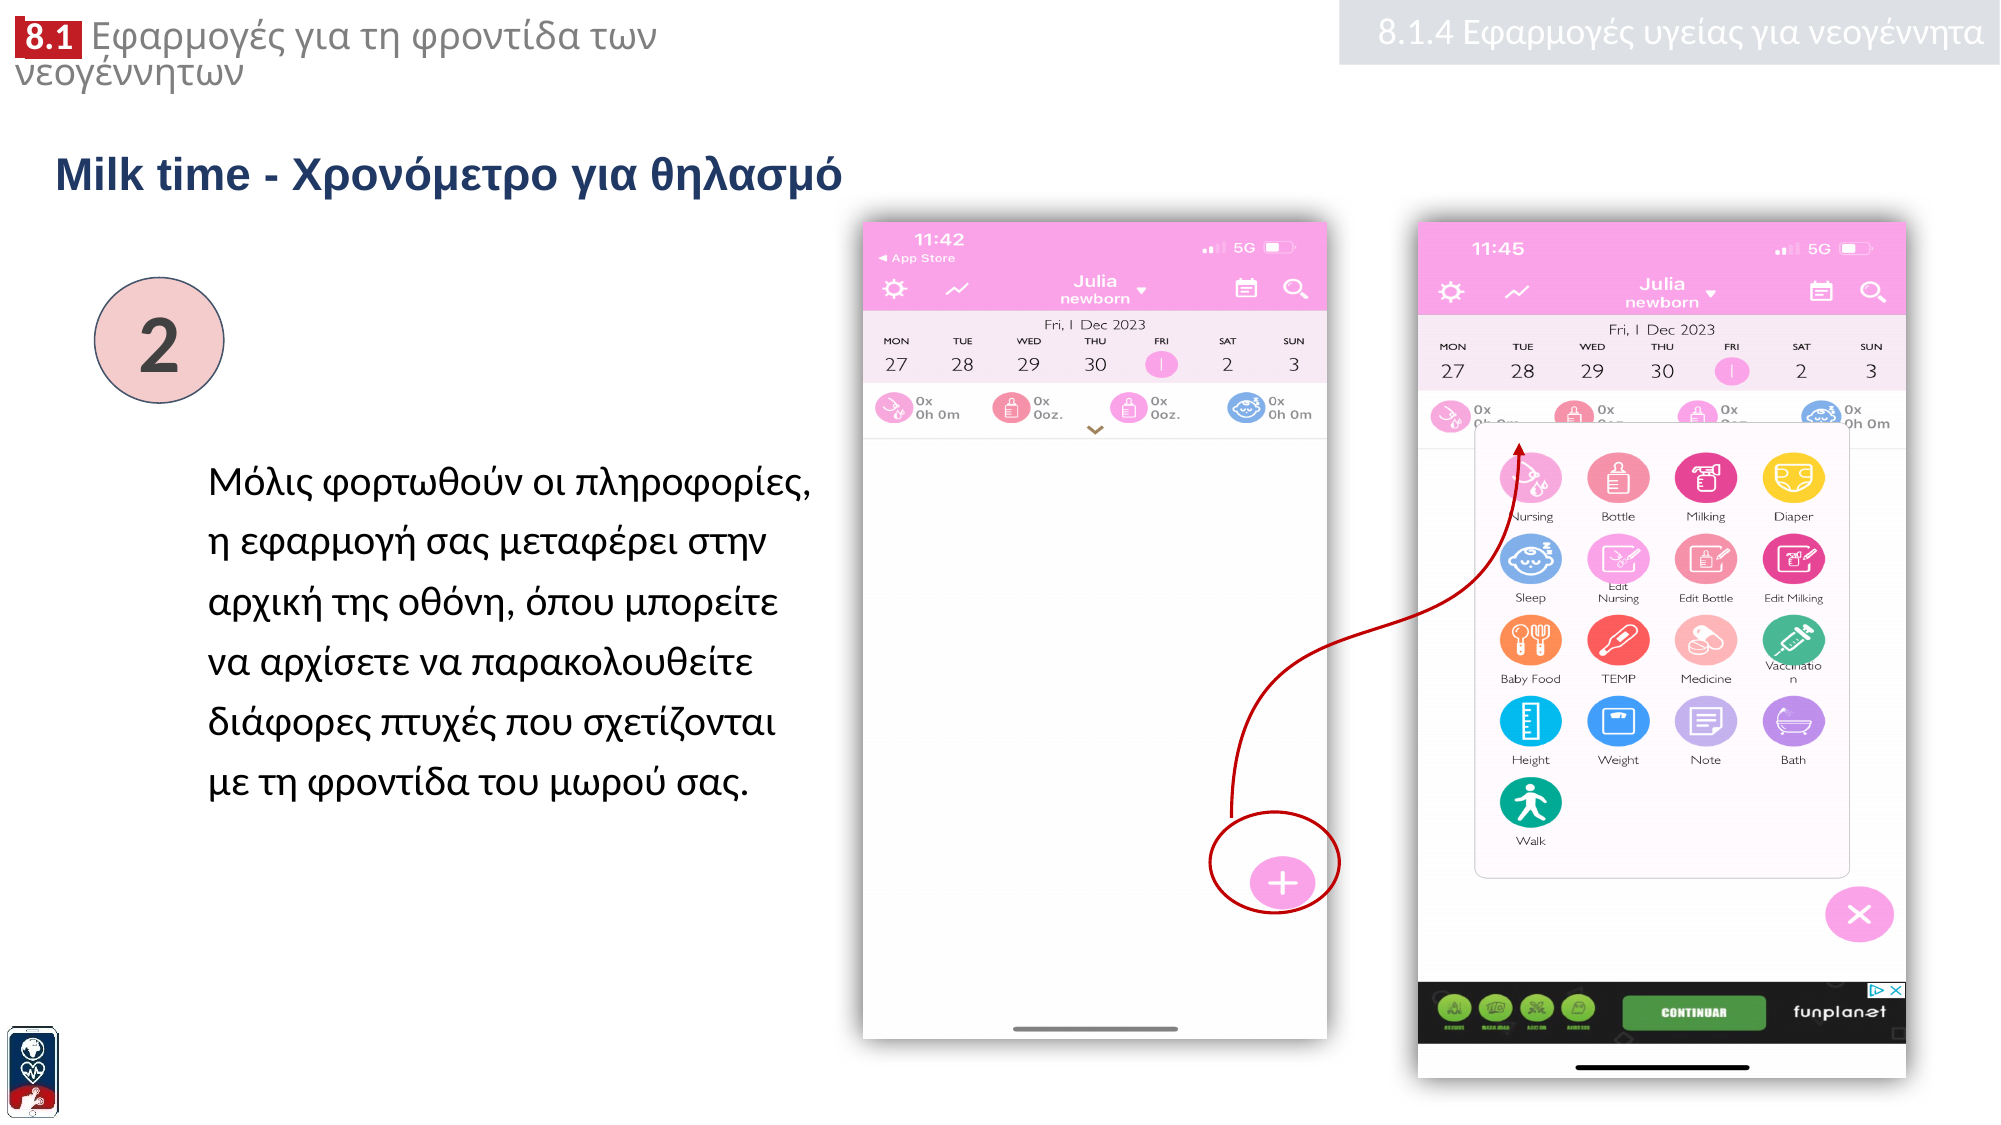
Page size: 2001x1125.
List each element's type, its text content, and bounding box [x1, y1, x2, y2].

text_box 8.1.4 Εφαρμογές υγείας για νεογέννητα [1339, 0, 2000, 65]
title Milk time - Χρονόμετρο για θηλασμό [40, 122, 1855, 223]
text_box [1187, 486, 1563, 775]
picture [7, 1026, 59, 1118]
picture [863, 221, 1327, 1039]
text_box [1331, 837, 1340, 888]
picture [1418, 221, 1906, 1079]
list Μόλις φορτωθούν οι πληροφορίες, η εφαρμογή σας μεταφέρει στην αρχική της οθόνη, όπου μπορείτε να αρχίσετε να παρακολουθείτε διάφορες πτυχές που σχετίζονται με τη φροντίδα του μωρού σας. [192, 435, 834, 1094]
text_box 2 [123, 274, 232, 405]
text_box [94, 288, 123, 393]
